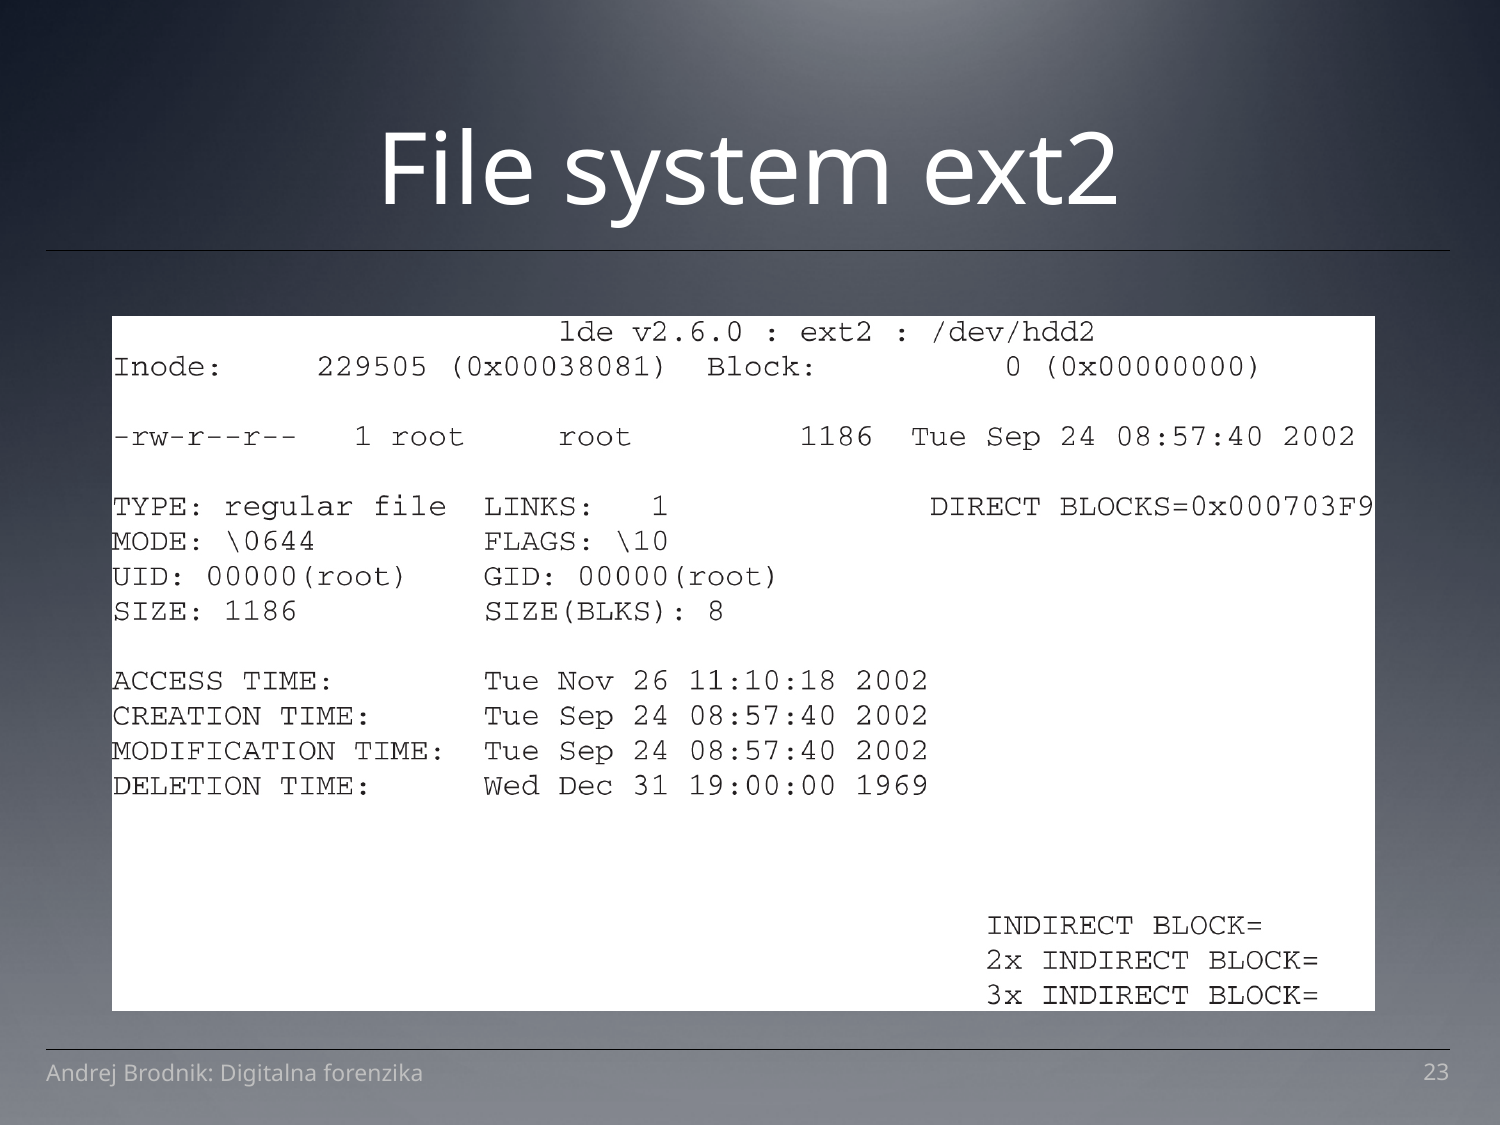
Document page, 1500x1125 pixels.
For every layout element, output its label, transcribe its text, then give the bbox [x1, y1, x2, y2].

text_box 1 [1324, 1042, 1450, 1103]
picture [0, 0, 1500, 1125]
text_box File system ext2 [105, 17, 1394, 233]
text_box Andrej Brodnik: Digitalna forenzika [45, 1042, 521, 1103]
